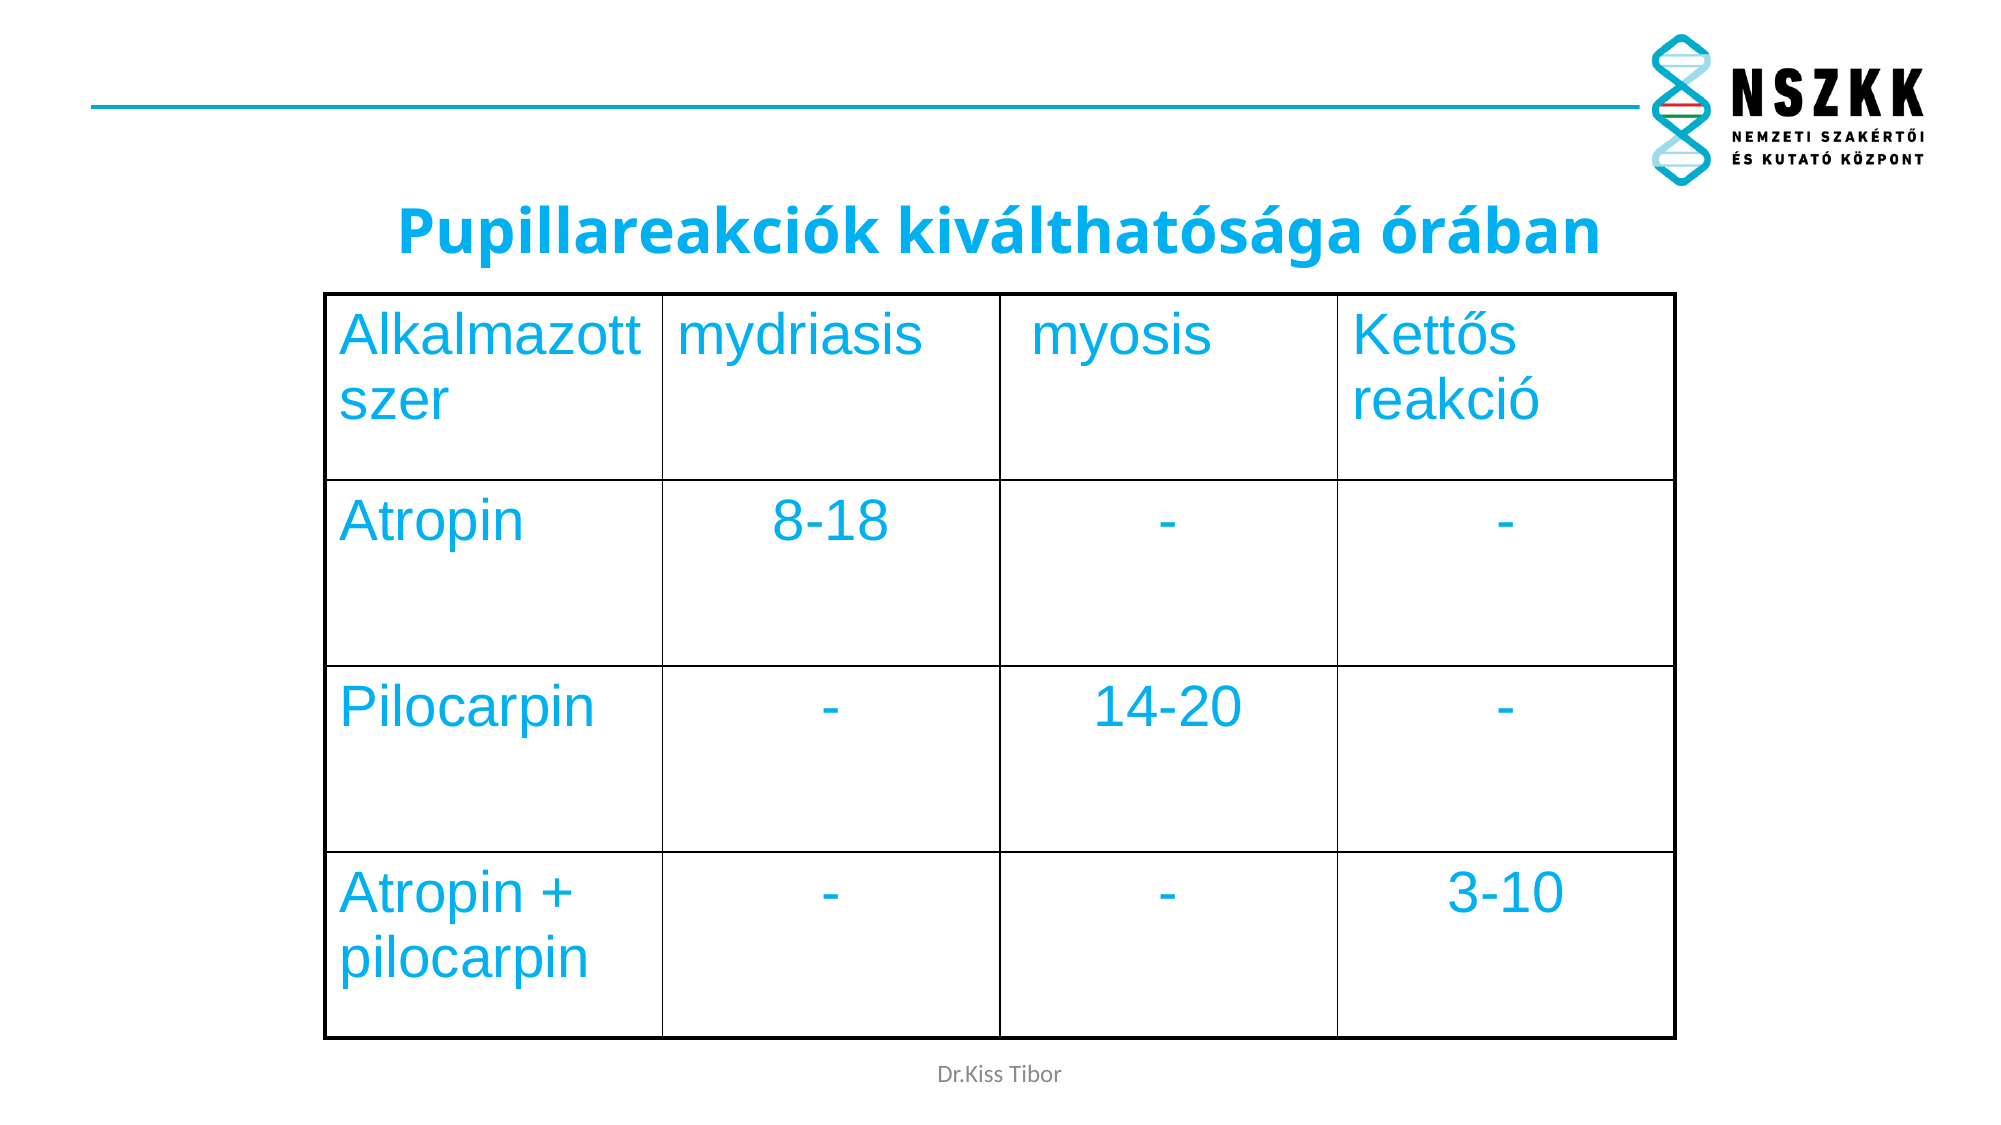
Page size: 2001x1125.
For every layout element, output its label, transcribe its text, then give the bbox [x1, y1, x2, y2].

title Pupillareakciók kiválthatósága órában [99, 135, 1900, 323]
table_cell - [663, 667, 999, 851]
table_cell Atropin + pilocarpin [327, 853, 662, 1036]
table_cell 14-20 [1001, 667, 1337, 851]
table_header mydriasis [663, 296, 999, 479]
table_cell - [663, 853, 999, 1036]
table_cell - [1338, 667, 1673, 851]
table_cell - [1338, 481, 1673, 665]
table_header Alkalmazott szer [327, 296, 662, 479]
table_cell - [1001, 481, 1337, 665]
picture [1639, 25, 1935, 189]
footer Dr.Kiss Tibor [683, 1042, 1317, 1103]
table_cell 8-18 [663, 481, 999, 665]
table_header Kettős reakció [1338, 296, 1673, 479]
table_cell 3-10 [1338, 853, 1673, 1036]
table_header myosis [1001, 296, 1337, 479]
table_cell Atropin [327, 481, 662, 665]
table_cell - [1001, 853, 1337, 1036]
table_cell Pilocarpin [327, 667, 662, 851]
